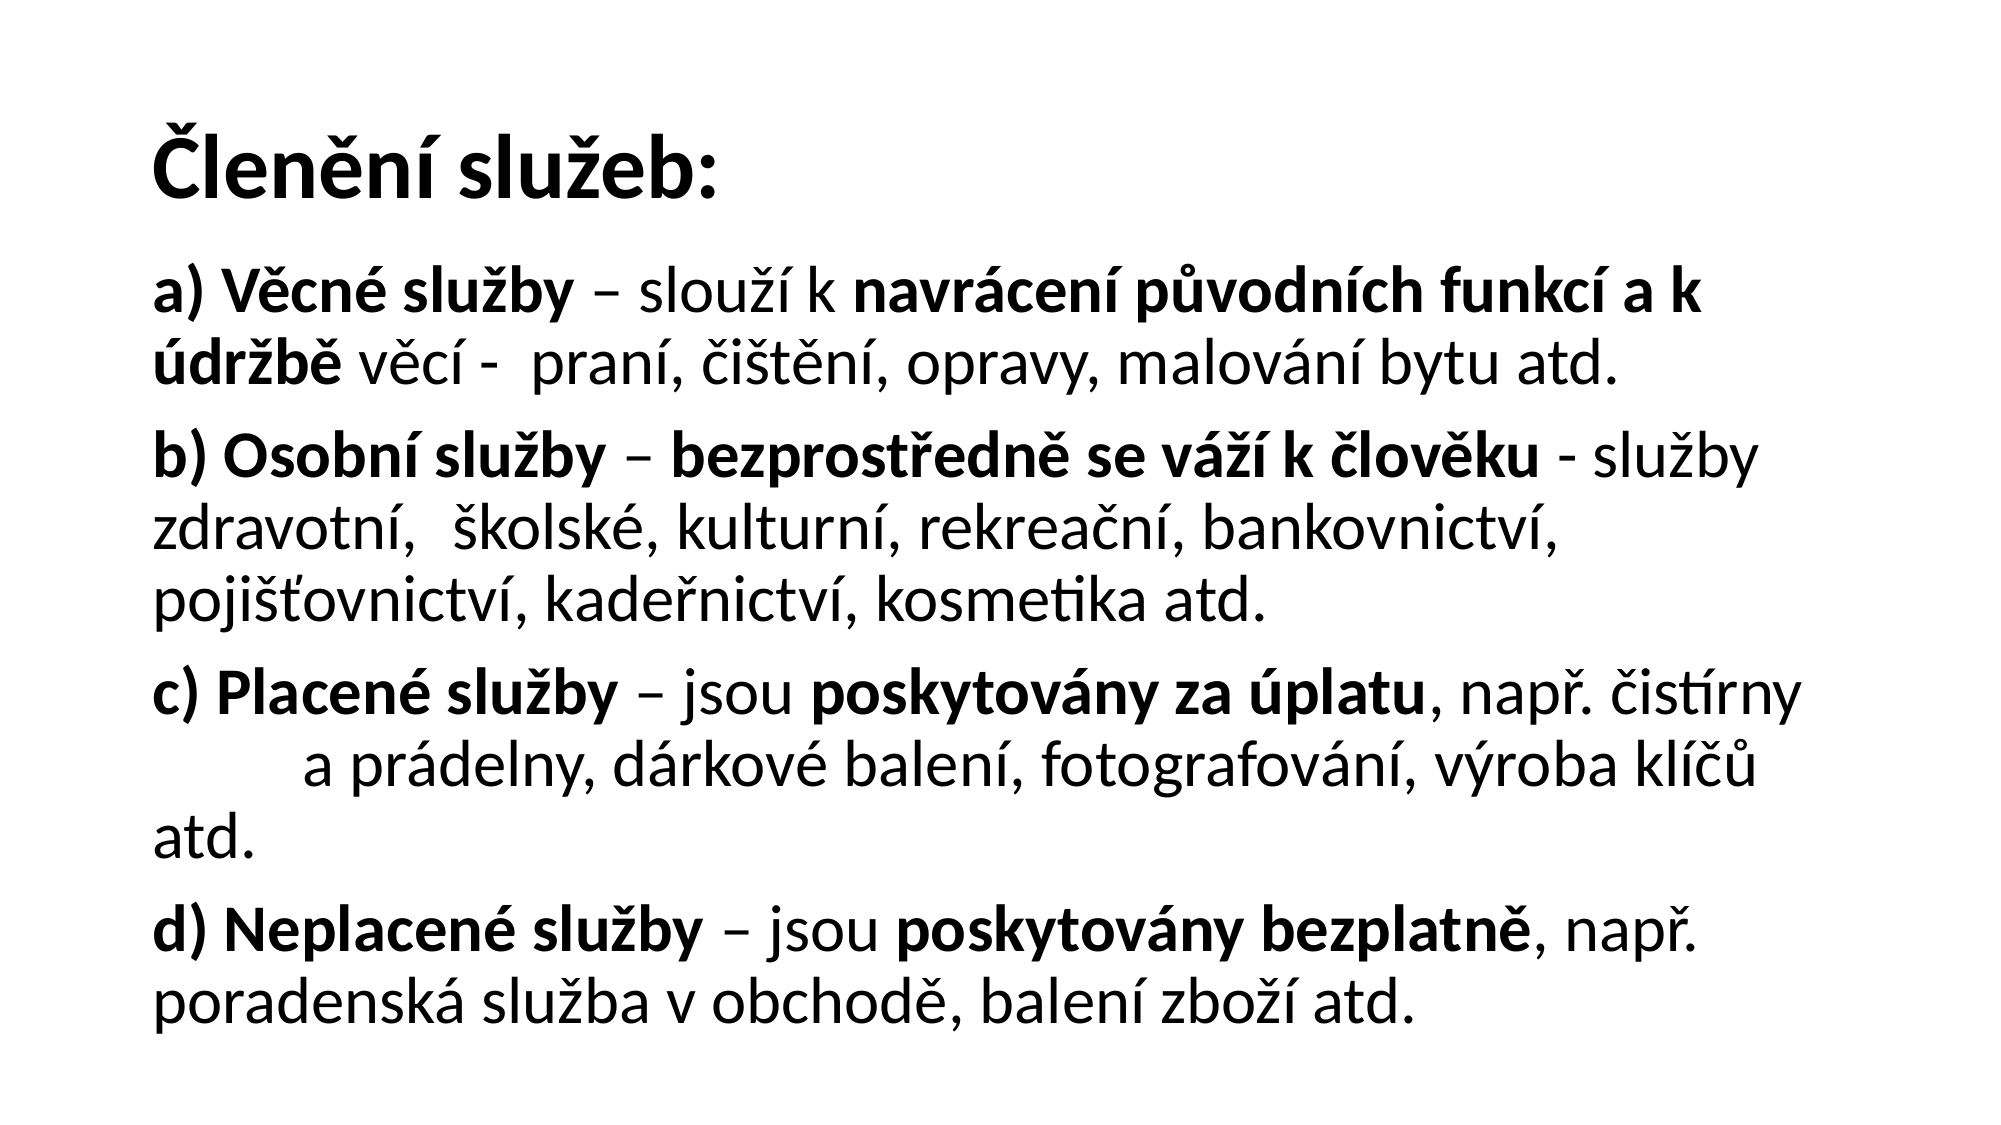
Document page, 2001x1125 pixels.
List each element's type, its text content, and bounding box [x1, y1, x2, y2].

list a) Věcné služby – slouží k navrácení původních funkcí a k údržbě věcí - praní, čištění, opravy, malování bytu atd. b) Osobní služby – bezprostředně se váží k člověku - služby zdravotní, školské, kulturní, rekreační, bankovnictví, pojišťovnictví, kadeřnictví, kosmetika atd. c) Placené služby – jsou poskytovány za úplatu, např. čistírny a prádelny, dárkové balení, fotografování, výroba klíčů atd. d) Neplacené služby – jsou poskytovány bezplatně, např. poradenská služba v obchodě, balení zboží atd. [137, 247, 1863, 1103]
title Členění služeb: [137, 59, 1863, 247]
